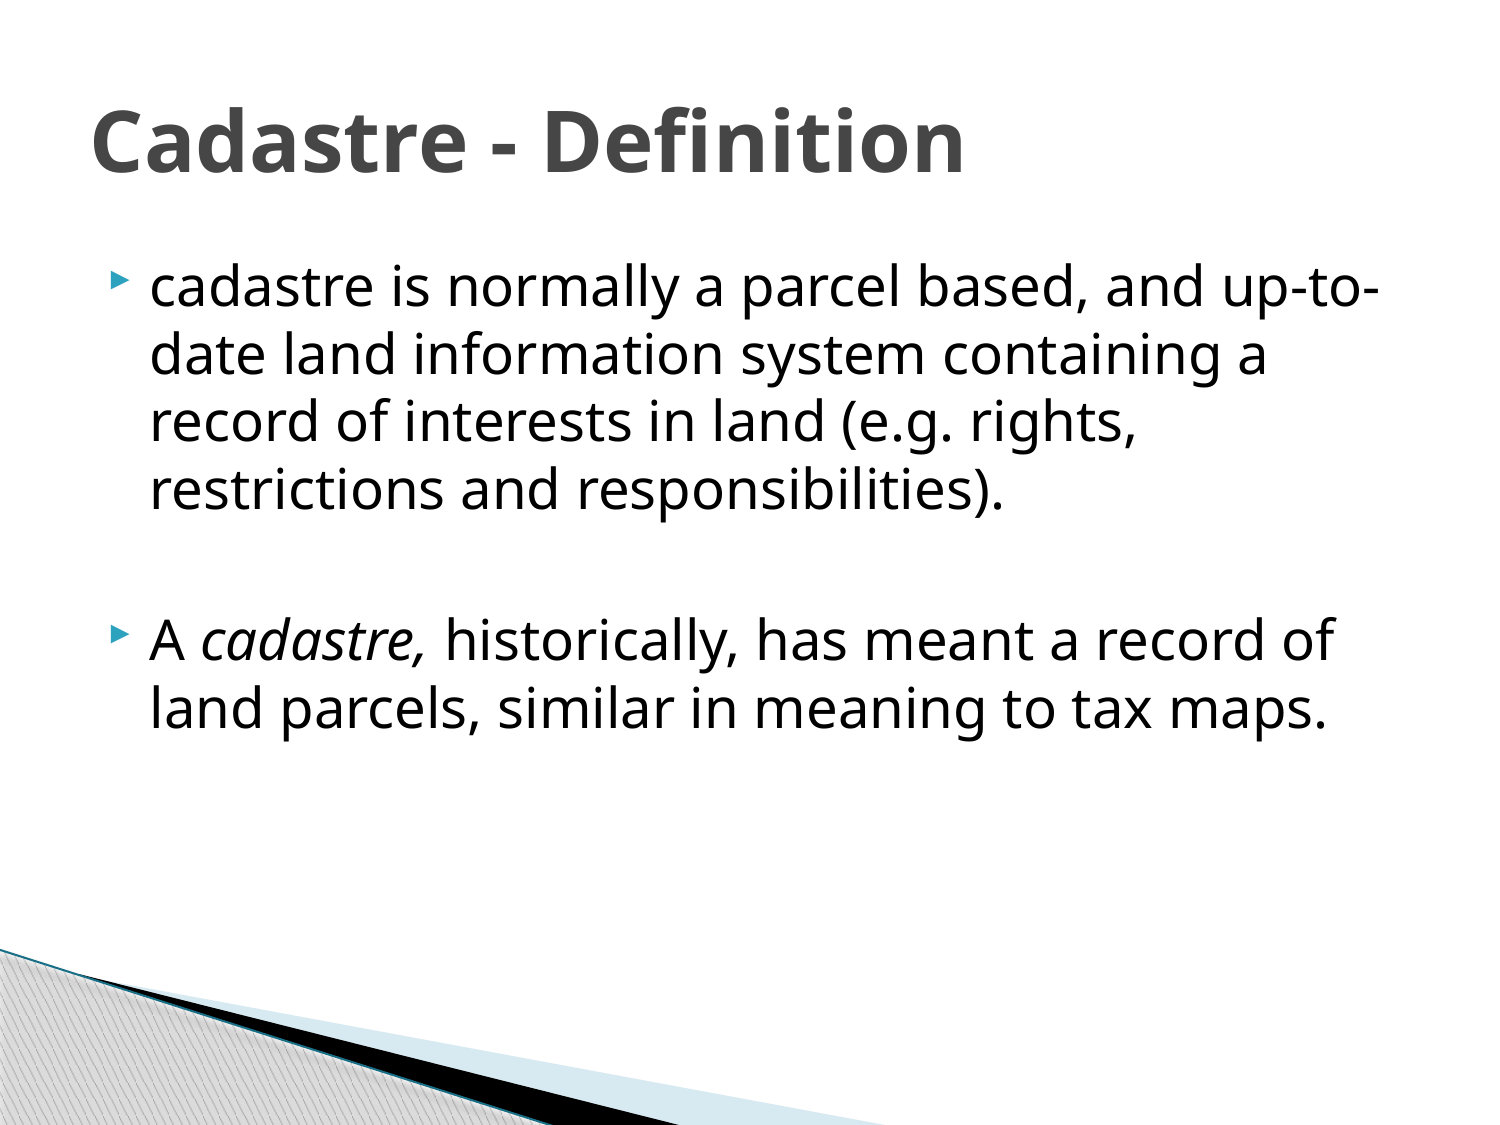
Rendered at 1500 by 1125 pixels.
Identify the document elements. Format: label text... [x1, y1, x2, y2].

title Cadastre - Definition [75, 45, 1425, 233]
list cadastre is normally a parcel based, and up-to-date land information system containing a record of interests in land (e.g. rights, restrictions and responsibilities). A cadastre, historically, has meant a record of land parcels, similar in meaning to tax maps. [75, 243, 1425, 986]
